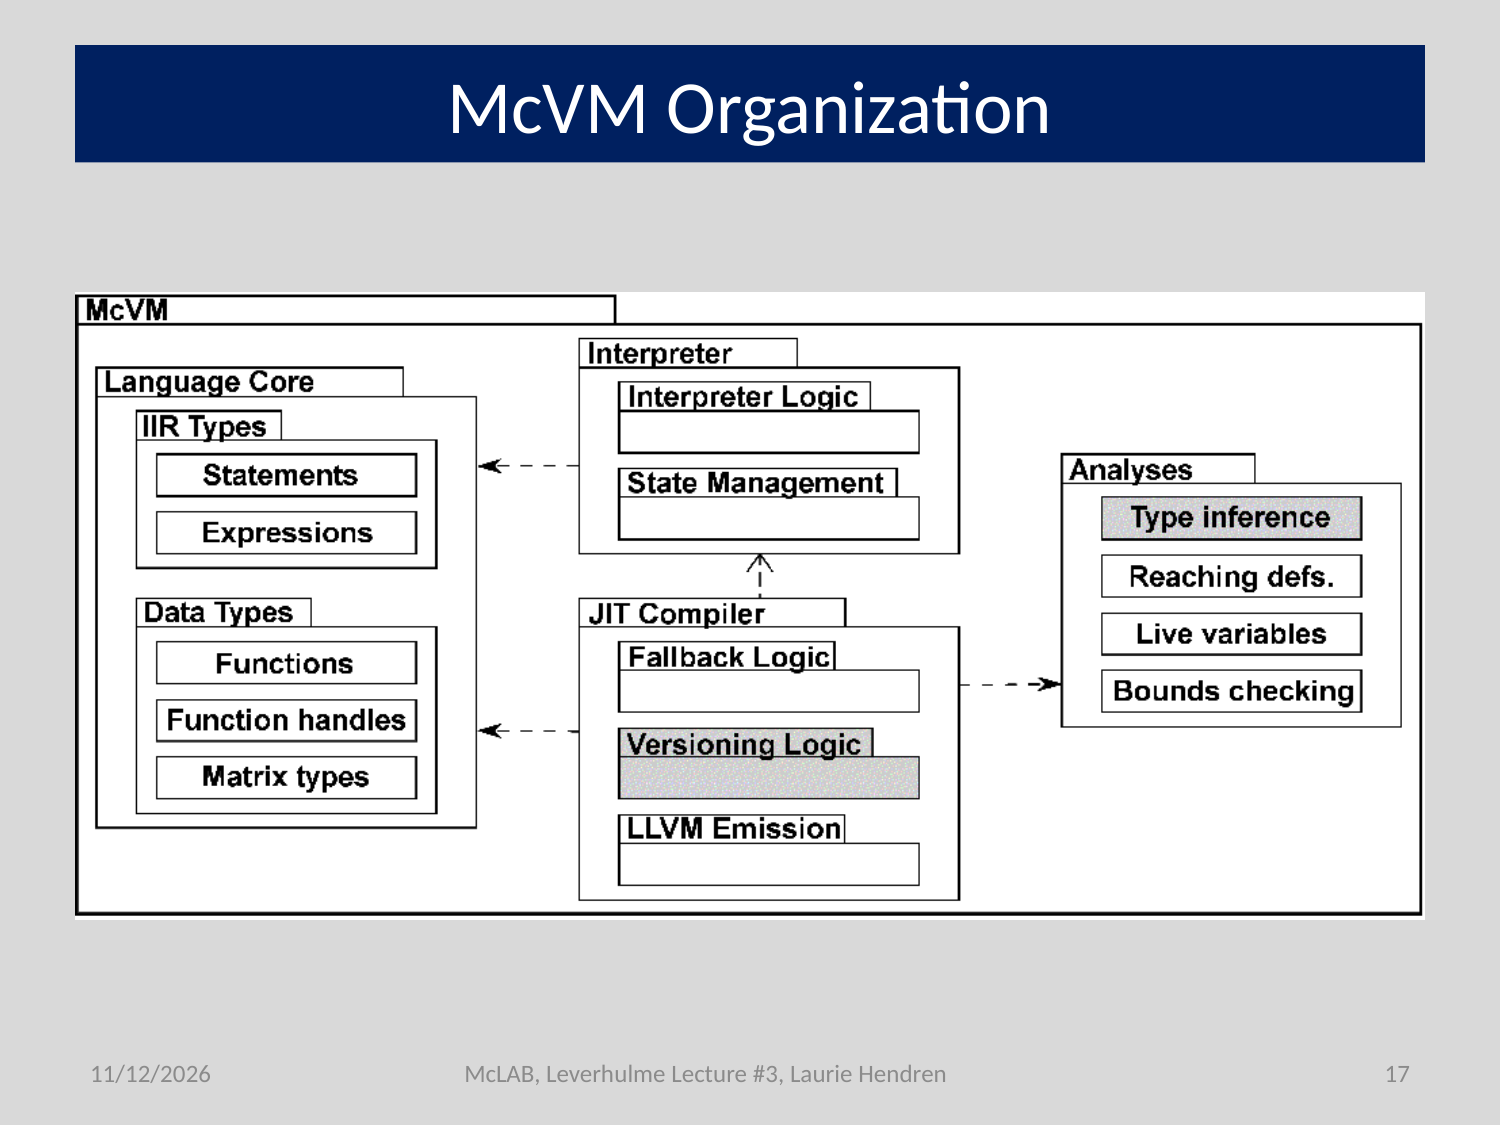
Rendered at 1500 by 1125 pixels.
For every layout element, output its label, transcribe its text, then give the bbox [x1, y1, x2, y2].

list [74, 292, 1426, 920]
footer McLAB, Leverhulme Lecture #3, Laurie Hendren [300, 1042, 1113, 1103]
title McVM Organization [75, 45, 1425, 163]
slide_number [75, 1042, 250, 1103]
slide_number 17 [1262, 1042, 1425, 1103]
